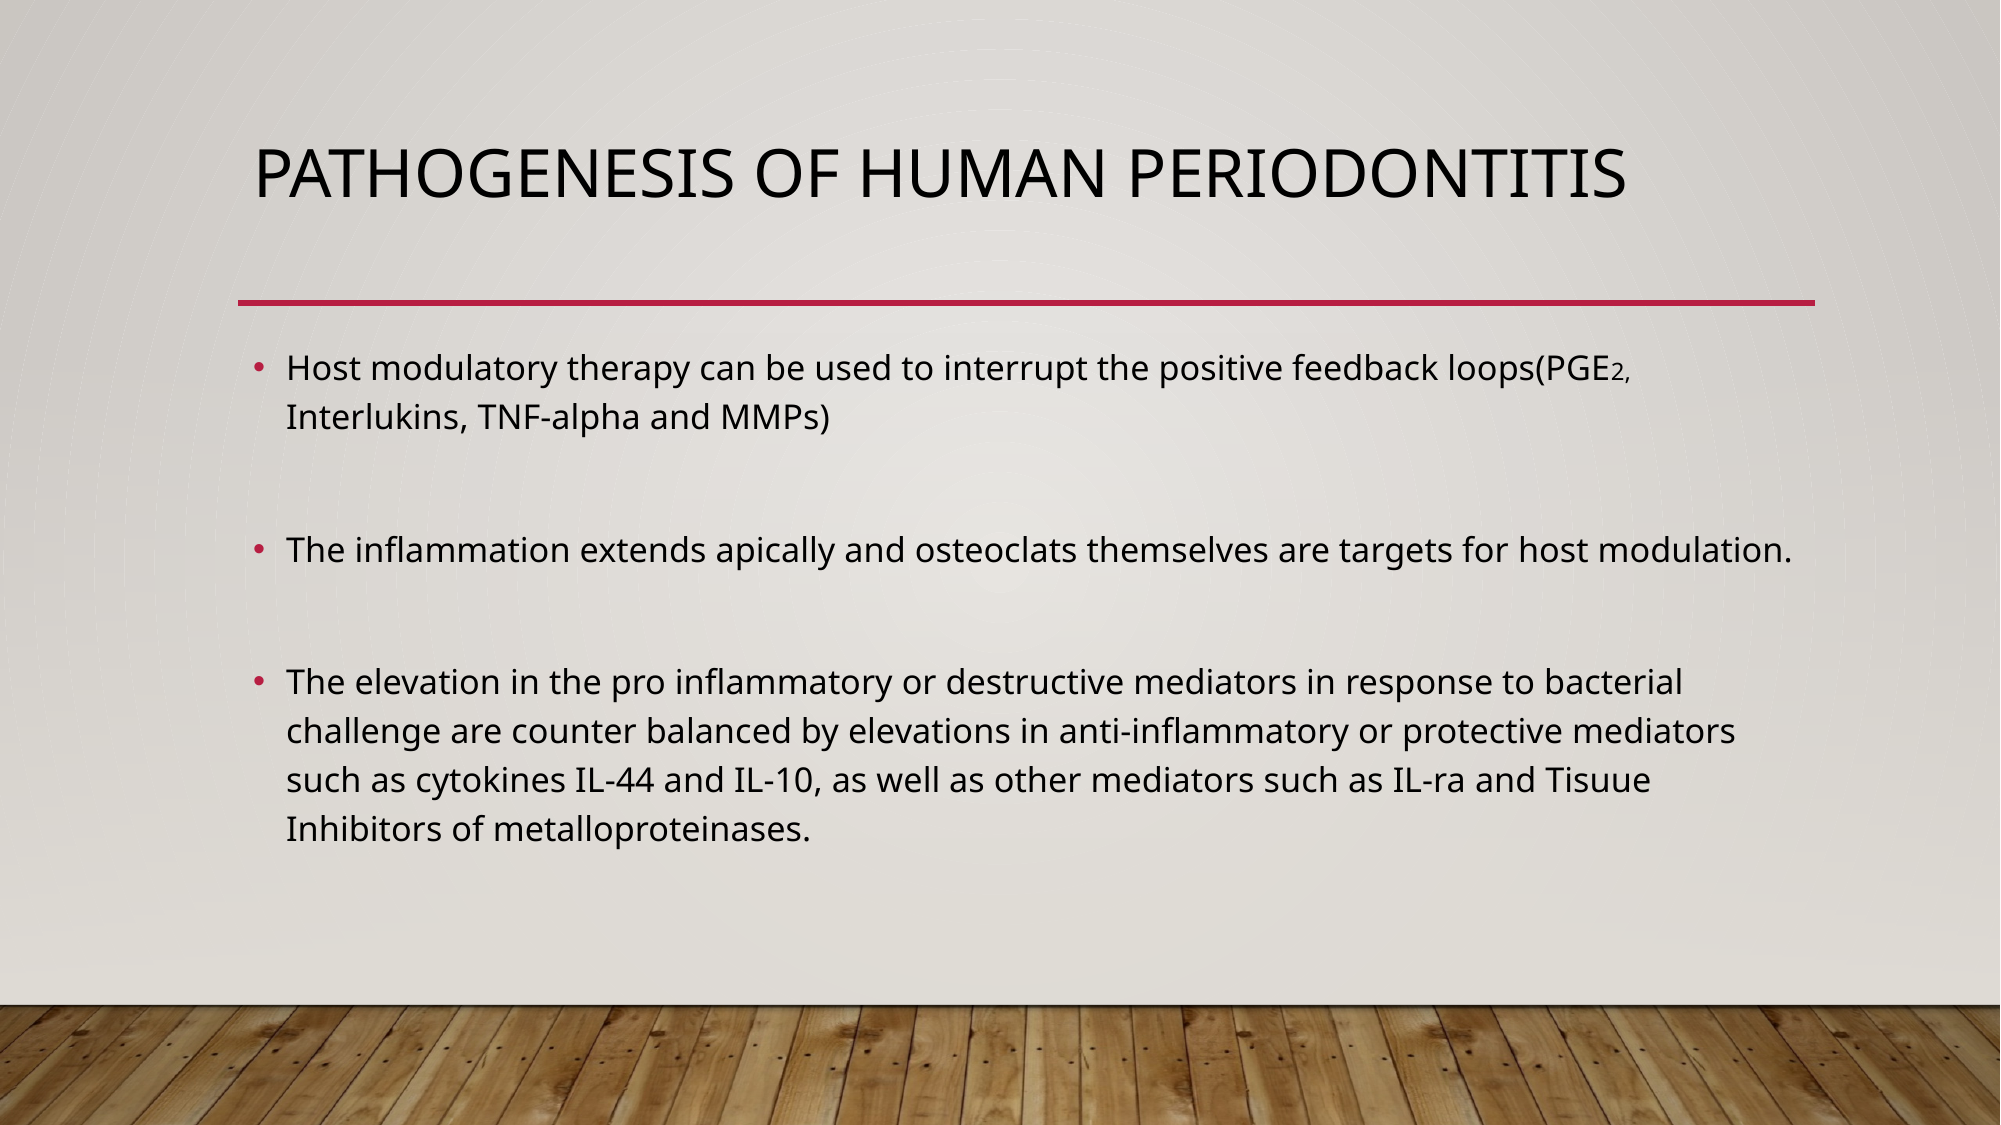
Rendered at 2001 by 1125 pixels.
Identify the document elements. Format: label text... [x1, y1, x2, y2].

title PATHOGENESIS OF HUMAN PERIODONTITIS [238, 131, 1814, 305]
picture [0, 1005, 2000, 1125]
list Host modulatory therapy can be used to interrupt the positive feedback loops(PGE2, Interlukins, TNF-alpha and MMPs) The inflammation extends apically and osteoclats themselves are targets for host modulation. The elevation in the pro inflammatory or destructive mediators in response to bacterial challenge are counter balanced by elevations in anti-inflammatory or protective mediators such as cytokines IL-44 and IL-10, as well as other mediators such as IL-ra and Tisuue Inhibitors of metalloproteinases. [238, 330, 1814, 897]
